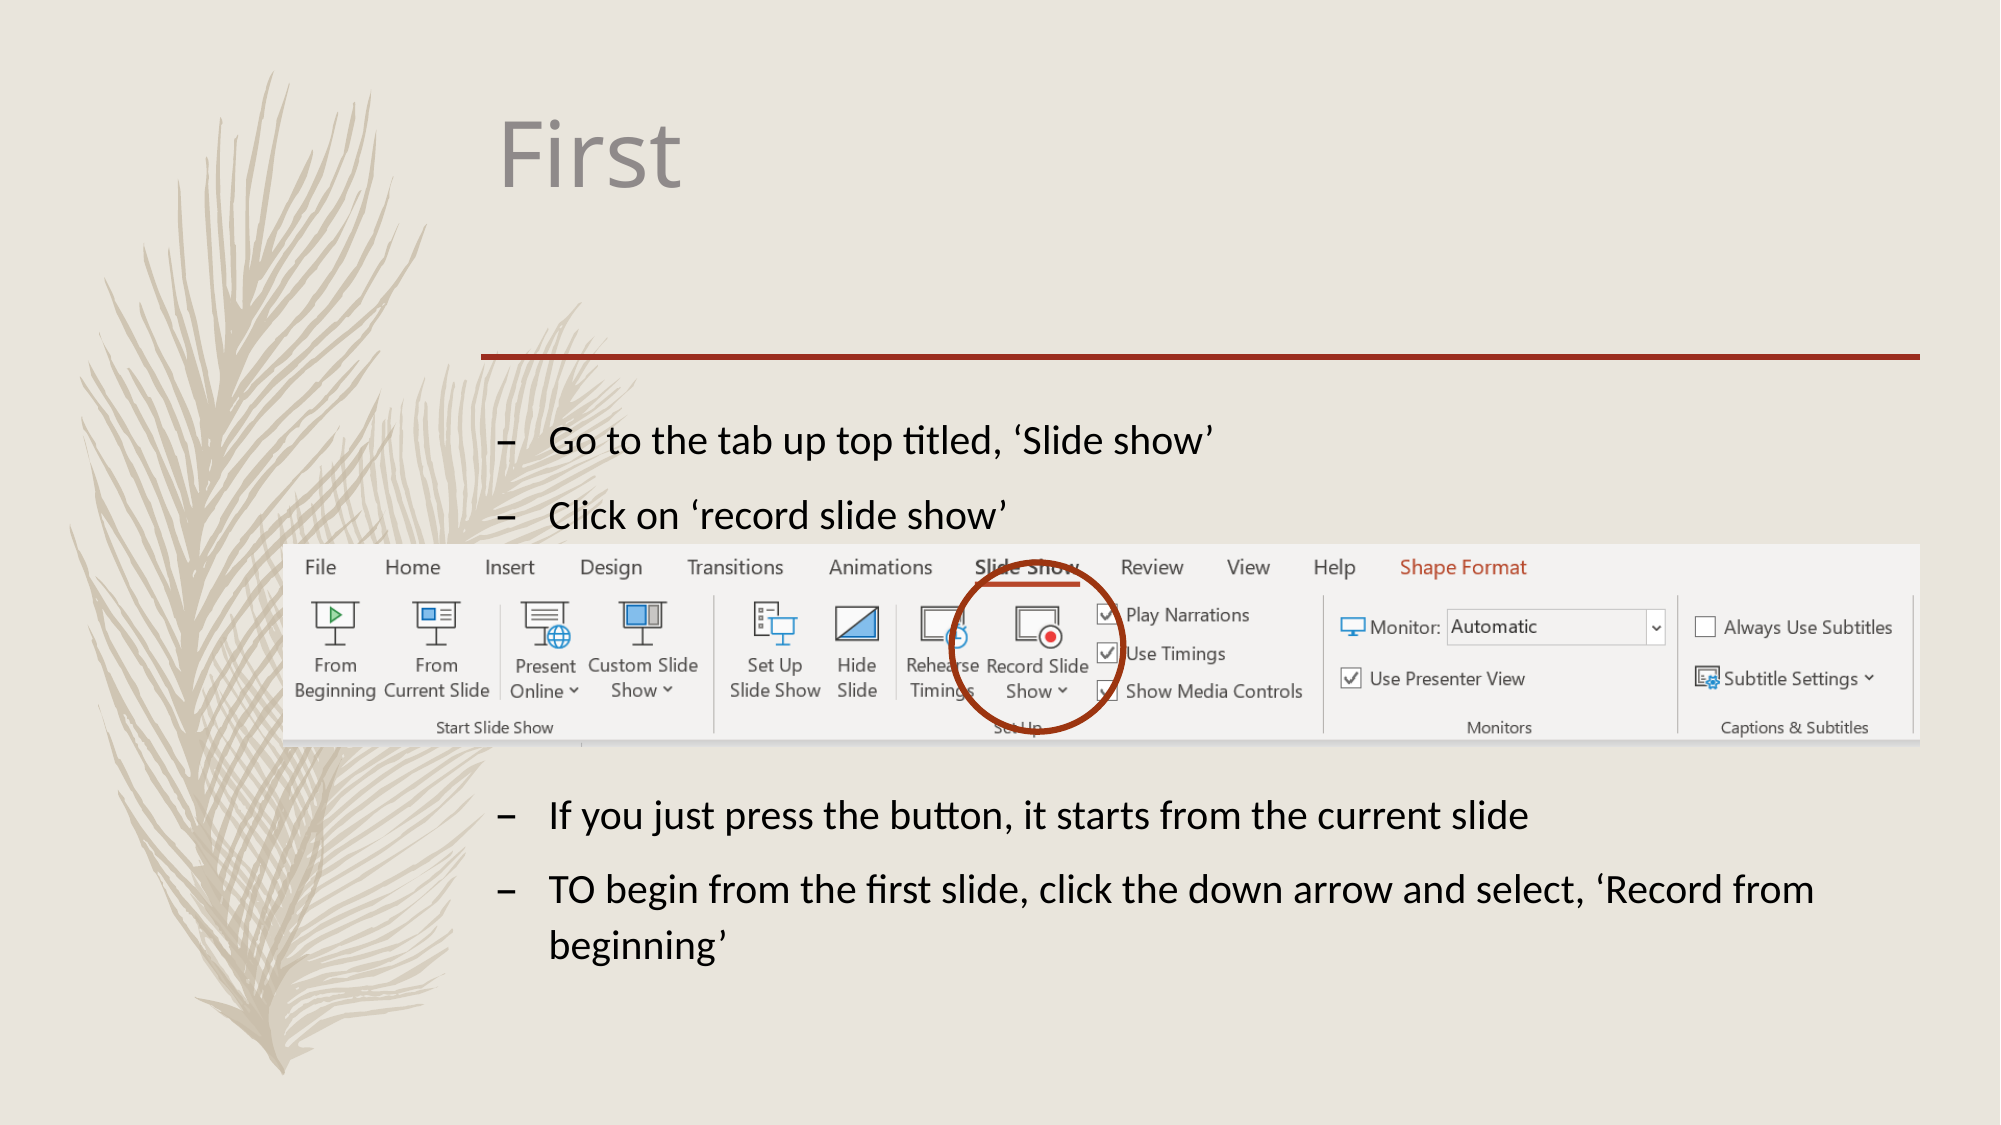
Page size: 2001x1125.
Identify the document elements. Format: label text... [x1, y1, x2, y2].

list Go to the tab up top titled, ‘Slide show’ Click on ‘record slide show’ If you just press the button, it starts from the current slide TO begin from the first slide, click the down arrow and select, ‘Record from beginning’ [481, 747, 1920, 999]
title First [481, 93, 1920, 350]
picture [283, 544, 1921, 747]
list Go to the tab up top titled, ‘Slide show’ Click on ‘record slide show’ If you just press the button, it starts from the current slide TO begin from the first slide, click the down arrow and select, ‘Record from beginning’ [481, 399, 1920, 544]
